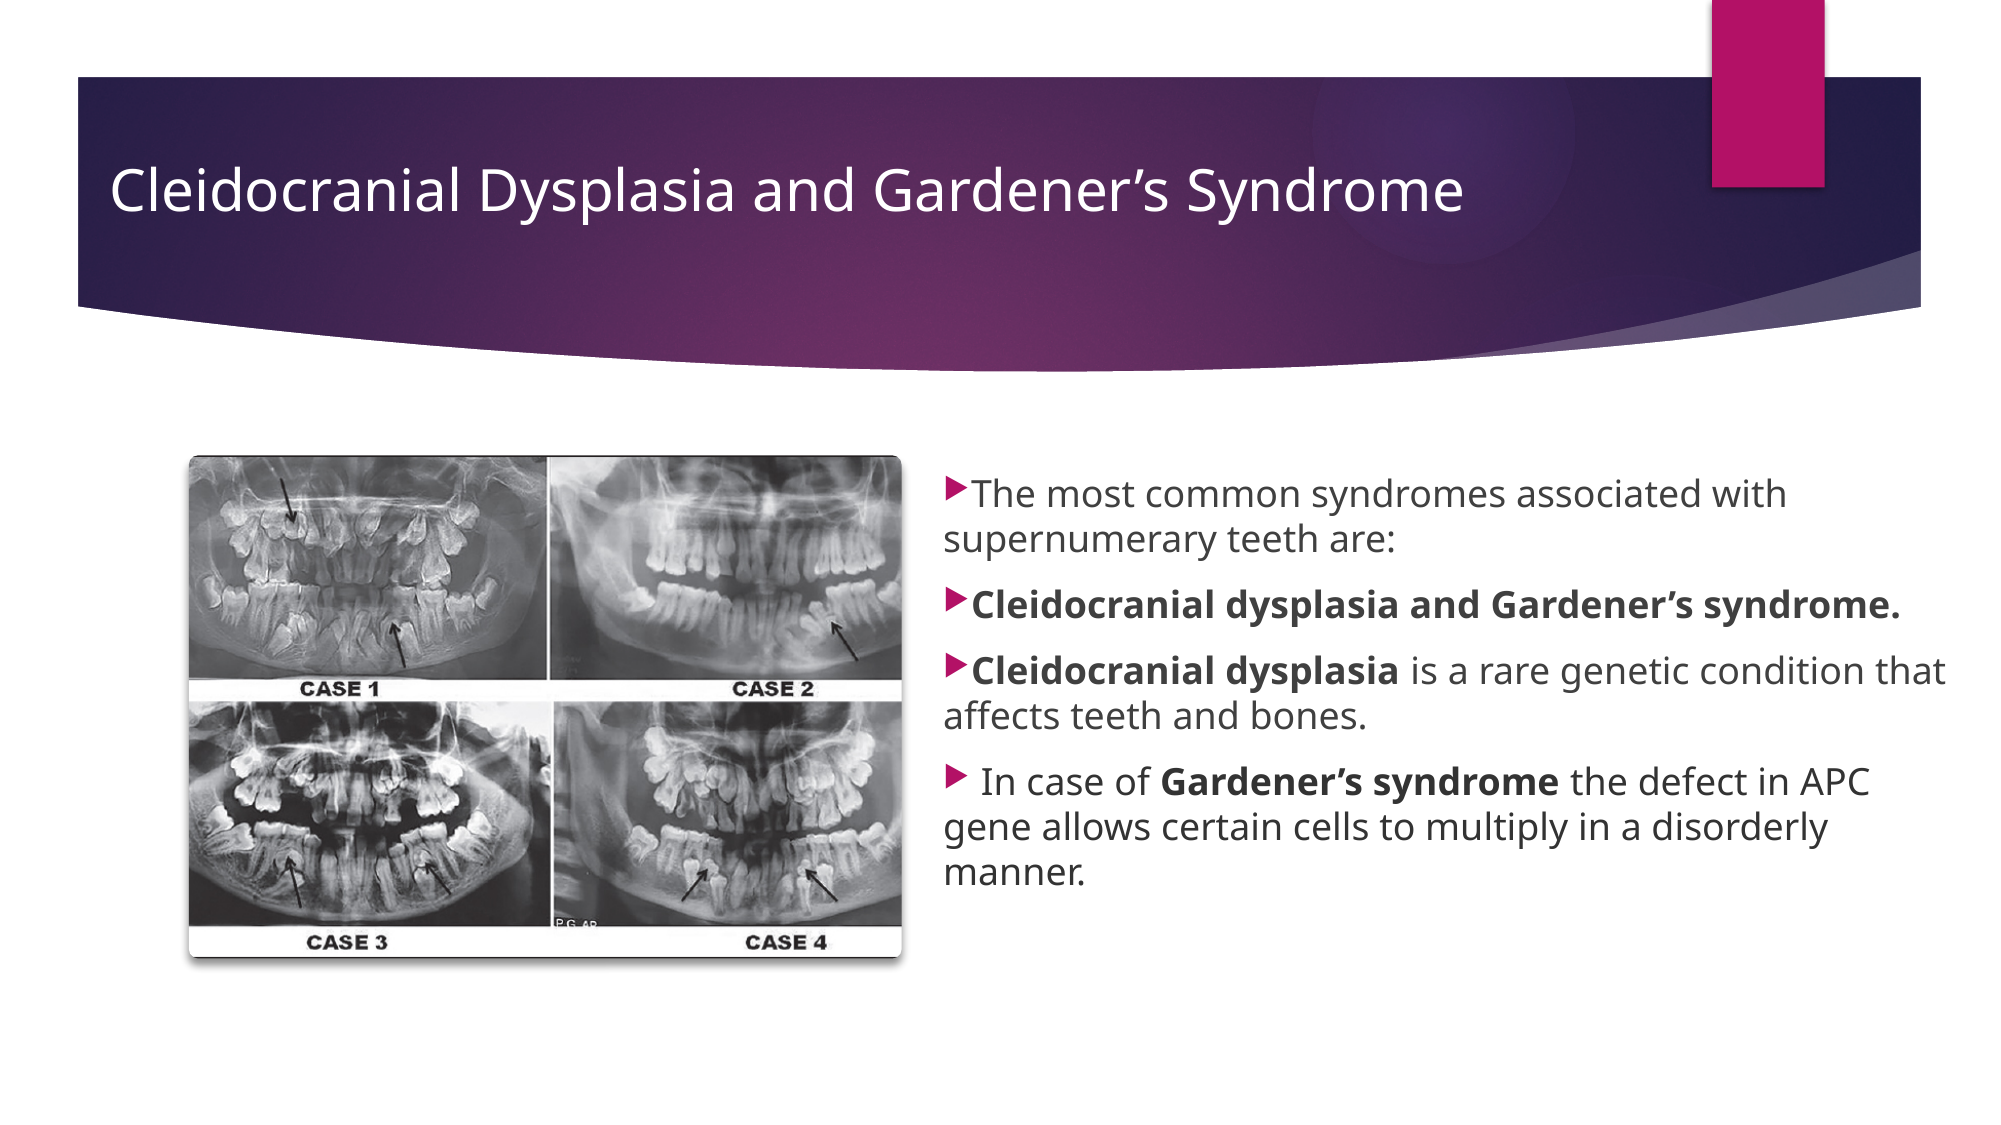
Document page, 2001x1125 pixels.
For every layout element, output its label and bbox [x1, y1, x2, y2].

text_box [0, 0, 2000, 1125]
picture [188, 455, 902, 959]
